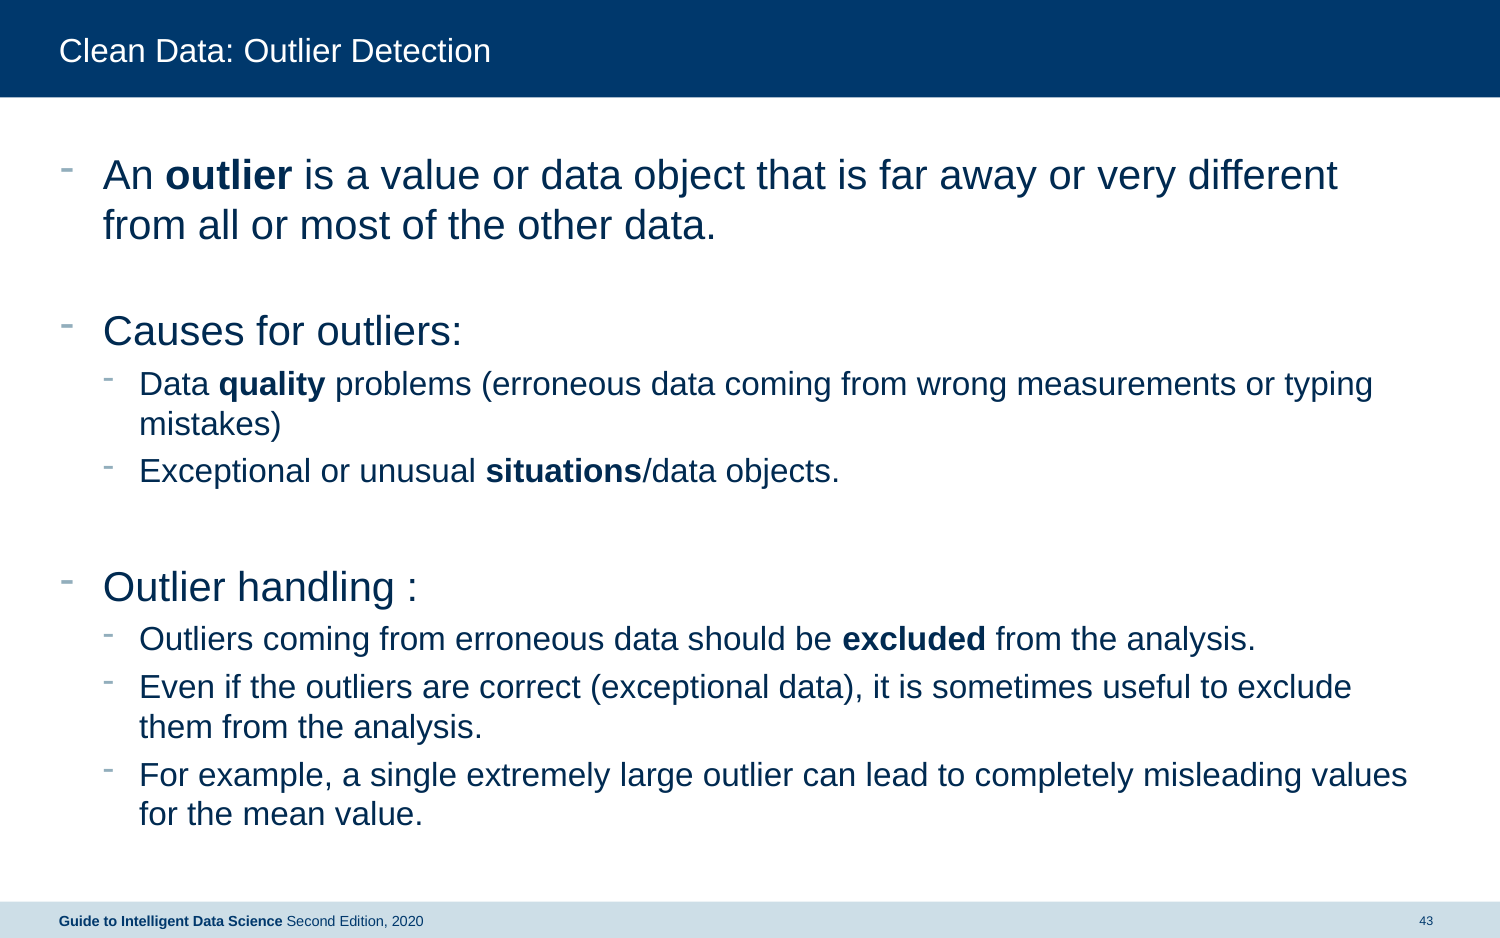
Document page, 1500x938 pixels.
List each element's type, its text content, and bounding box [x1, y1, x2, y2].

list An outlier is a value or data object that is far away or very different from all or most of the other data. Causes for outliers: Data quality problems (erroneous data coming from wrong measurements or typing mistakes) Exceptional or unusual situations/data objects. Outlier handling : Outliers coming from erroneous data should be excluded from the analysis. Even if the outliers are correct (exceptional data), it is sometimes useful to exclude them from the analysis. For example, a single extremely large outlier can lead to completely misleading values for the mean value. [59, 147, 1434, 855]
footer Guide to Intelligent Data Science Second Edition, 2020 [58, 900, 717, 938]
title Clean Data: Outlier Detection [58, 28, 1442, 70]
slide_number 43 [1411, 900, 1442, 938]
